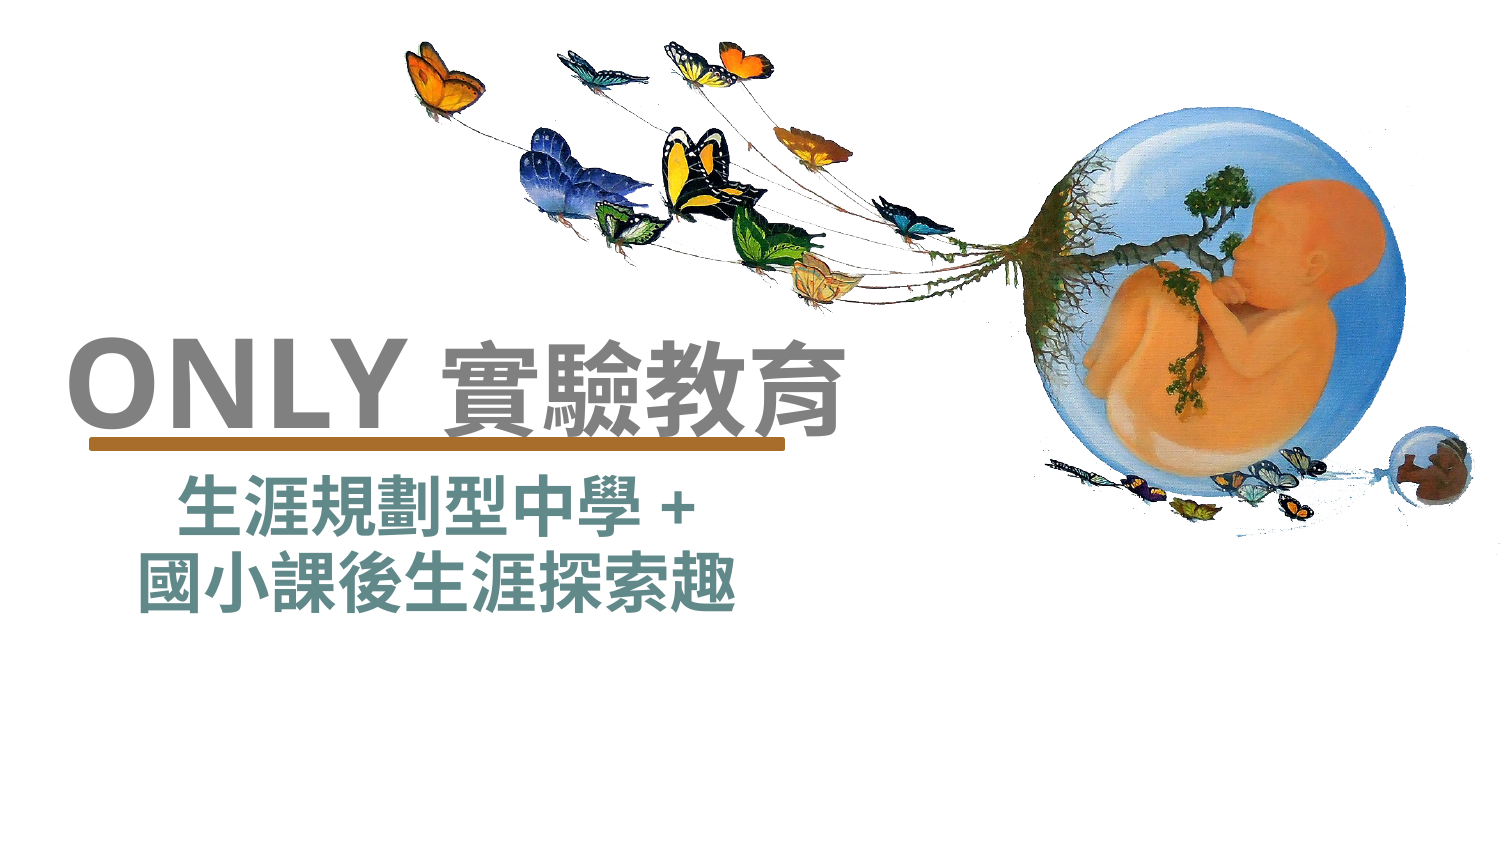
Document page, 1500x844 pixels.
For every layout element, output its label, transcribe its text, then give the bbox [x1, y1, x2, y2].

picture [334, 0, 1500, 794]
text_box 生涯規劃型中學+ 國小課後生涯探索趣 [122, 476, 334, 718]
title ONLY實驗教育 [50, 315, 334, 467]
text_box [89, 437, 334, 451]
